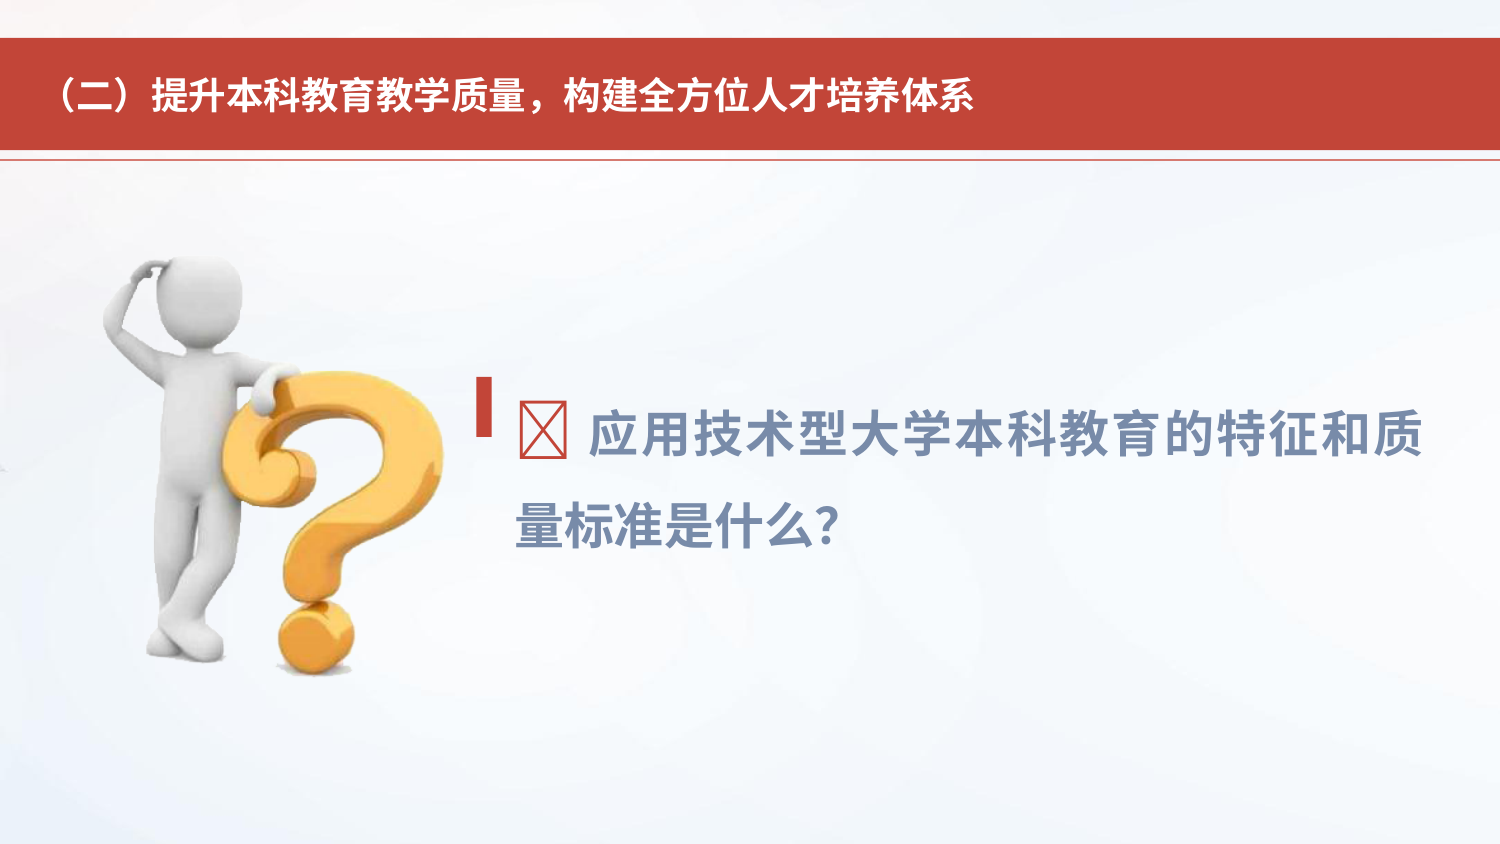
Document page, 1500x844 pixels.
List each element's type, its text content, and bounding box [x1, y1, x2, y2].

picture [0, 0, 1500, 36]
picture [0, 152, 1500, 159]
text_box （二）提升本科教育教学质量，构建全方位人才培养体系 [0, 36, 1500, 152]
text_box [475, 376, 493, 438]
picture [0, 161, 1500, 844]
text_box 应用技术型大学本科教育的特征和质量标准是什么？ [499, 351, 1439, 562]
